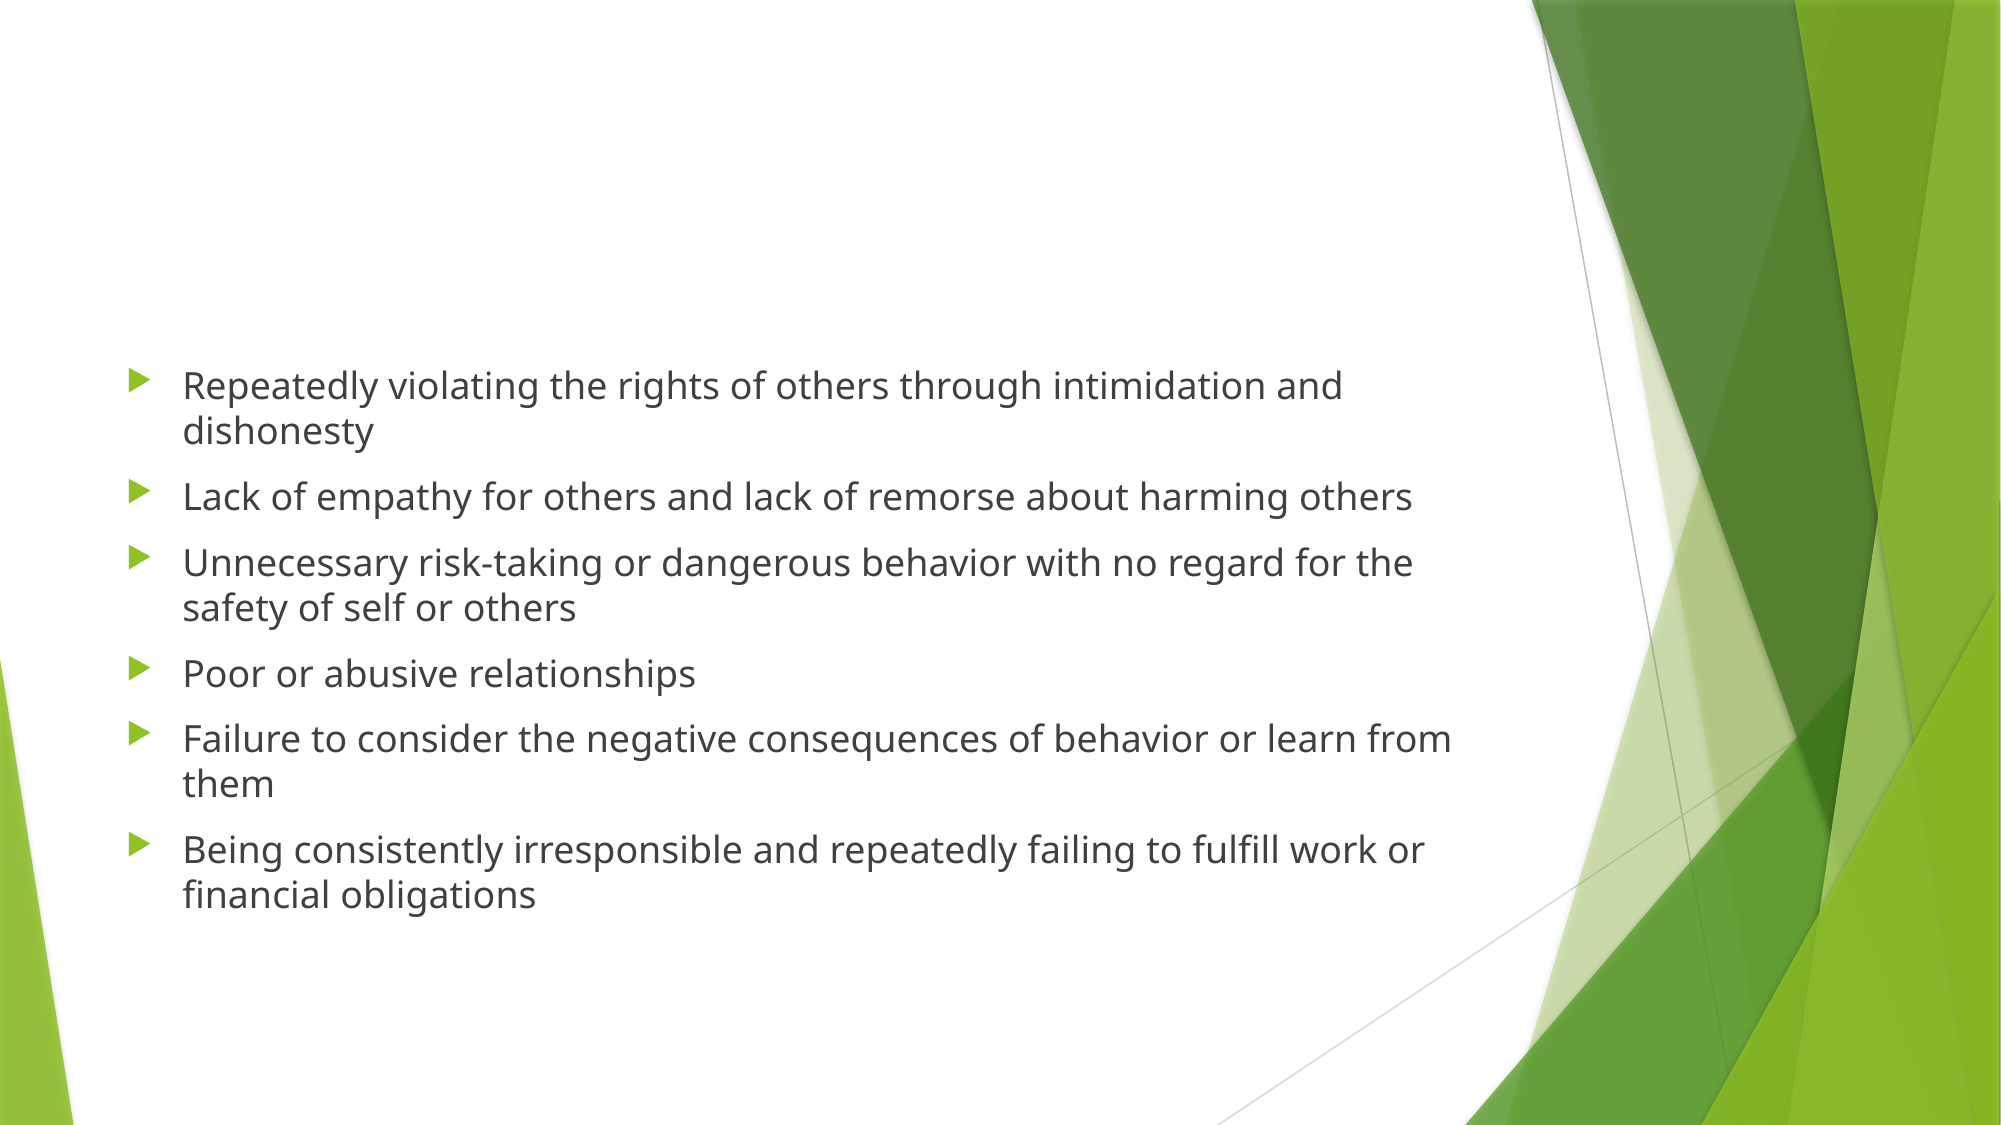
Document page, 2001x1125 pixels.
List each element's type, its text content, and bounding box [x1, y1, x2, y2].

list Repeatedly violating the rights of others through intimidation and dishonesty Lack of empathy for others and lack of remorse about harming others Unnecessary risk-taking or dangerous behavior with no regard for the safety of self or others Poor or abusive relationships Failure to consider the negative consequences of behavior or learn from them Being consistently irresponsible and repeatedly failing to fulfill work or financial obligations [111, 354, 1522, 992]
